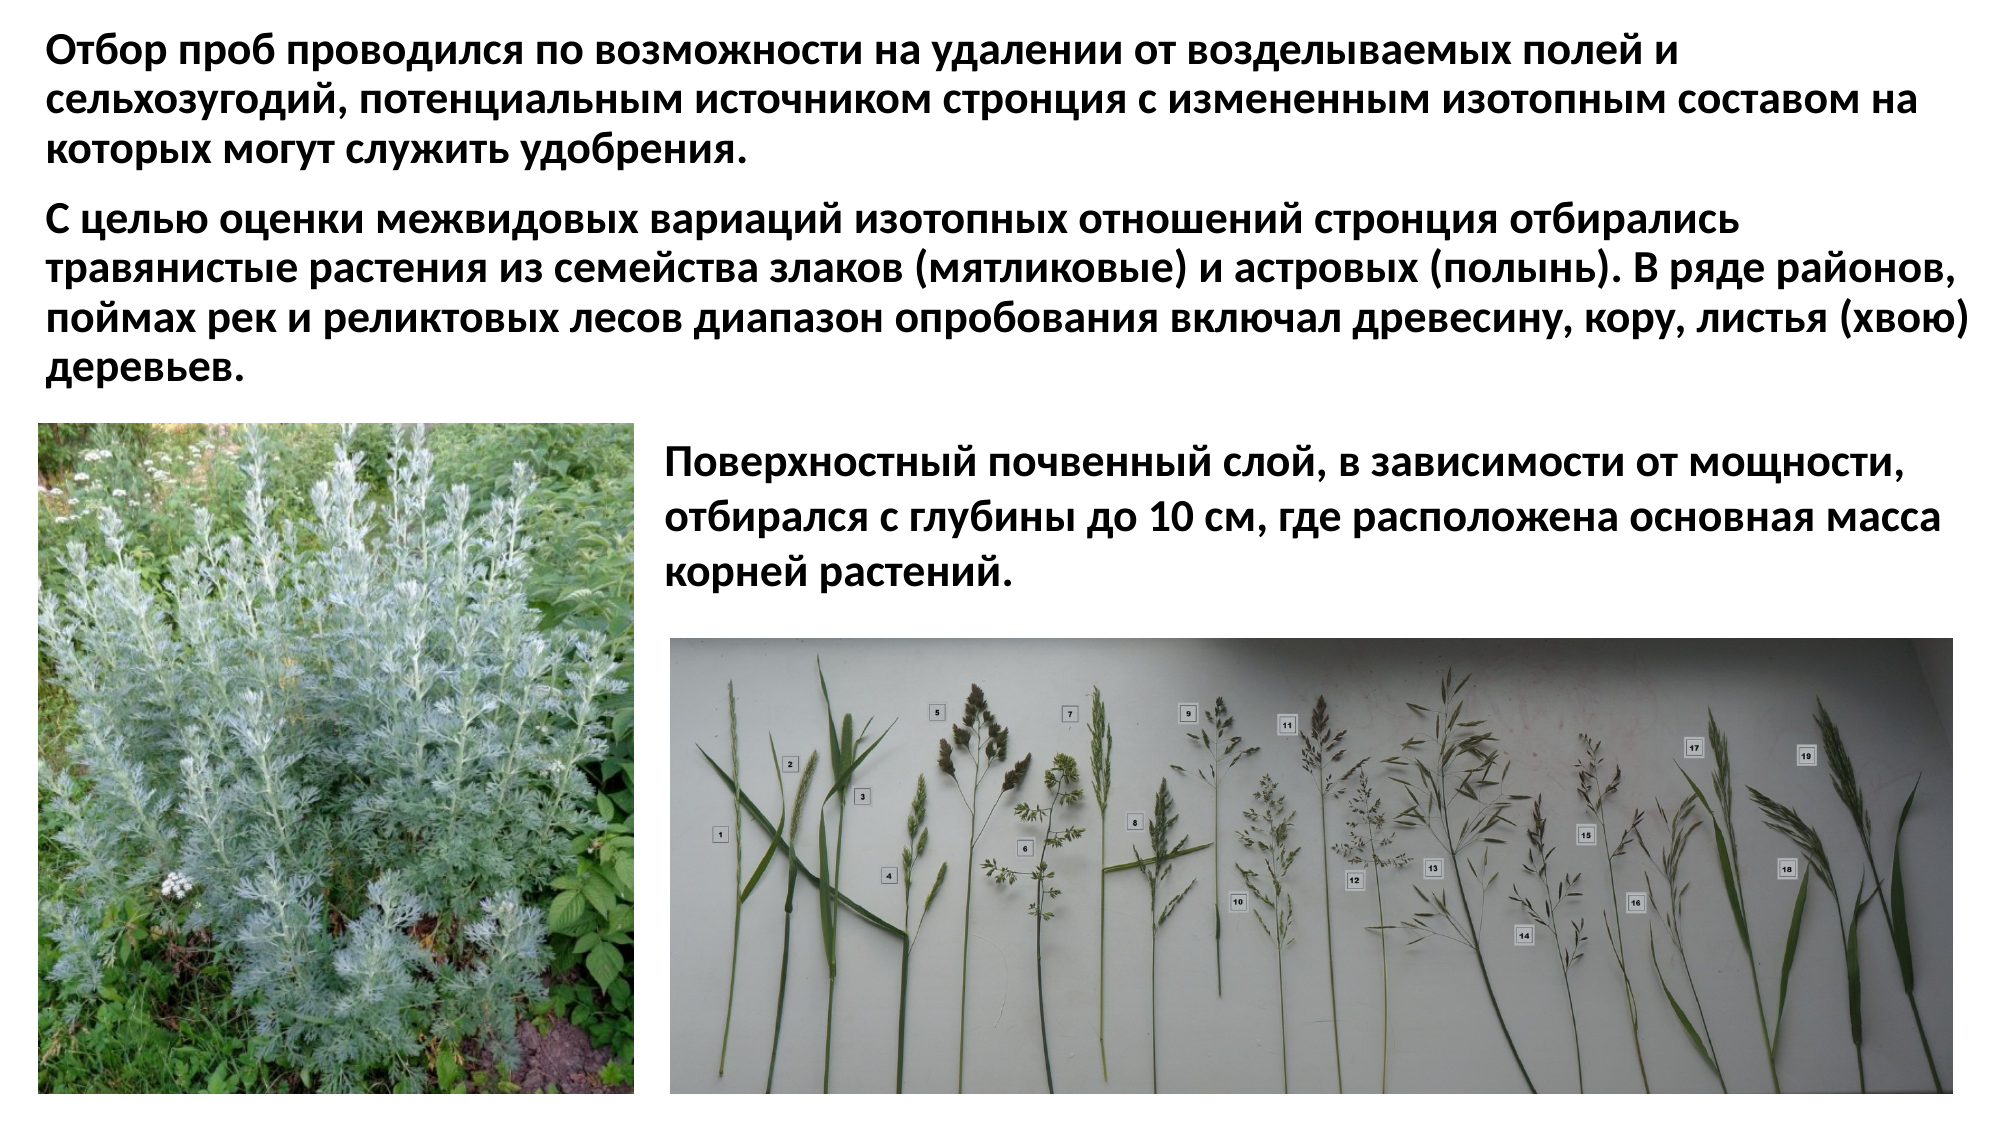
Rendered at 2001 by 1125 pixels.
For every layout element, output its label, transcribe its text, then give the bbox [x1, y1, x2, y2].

picture [670, 638, 1953, 1094]
list Отбор проб проводился по возможности на удалении от возделываемых полей и сельхозугодий, потенциальным источником стронция с измененным изотопным составом на которых могут служить удобрения. С целью оценки межвидовых вариаций изотопных отношений стронция отбирались травянистые растения из семейства злаков (мятликовые) и астровых (полынь). В ряде районов, поймах рек и реликтовых лесов диапазон опробования включал древесину, кору, листья (хвою) деревьев. [30, 17, 2000, 323]
picture [38, 423, 634, 1094]
text_box Поверхностный почвенный слой, в зависимости от мощности, отбирался с глубины до 10 см, где расположена основная масса корней растений. [649, 423, 1970, 604]
